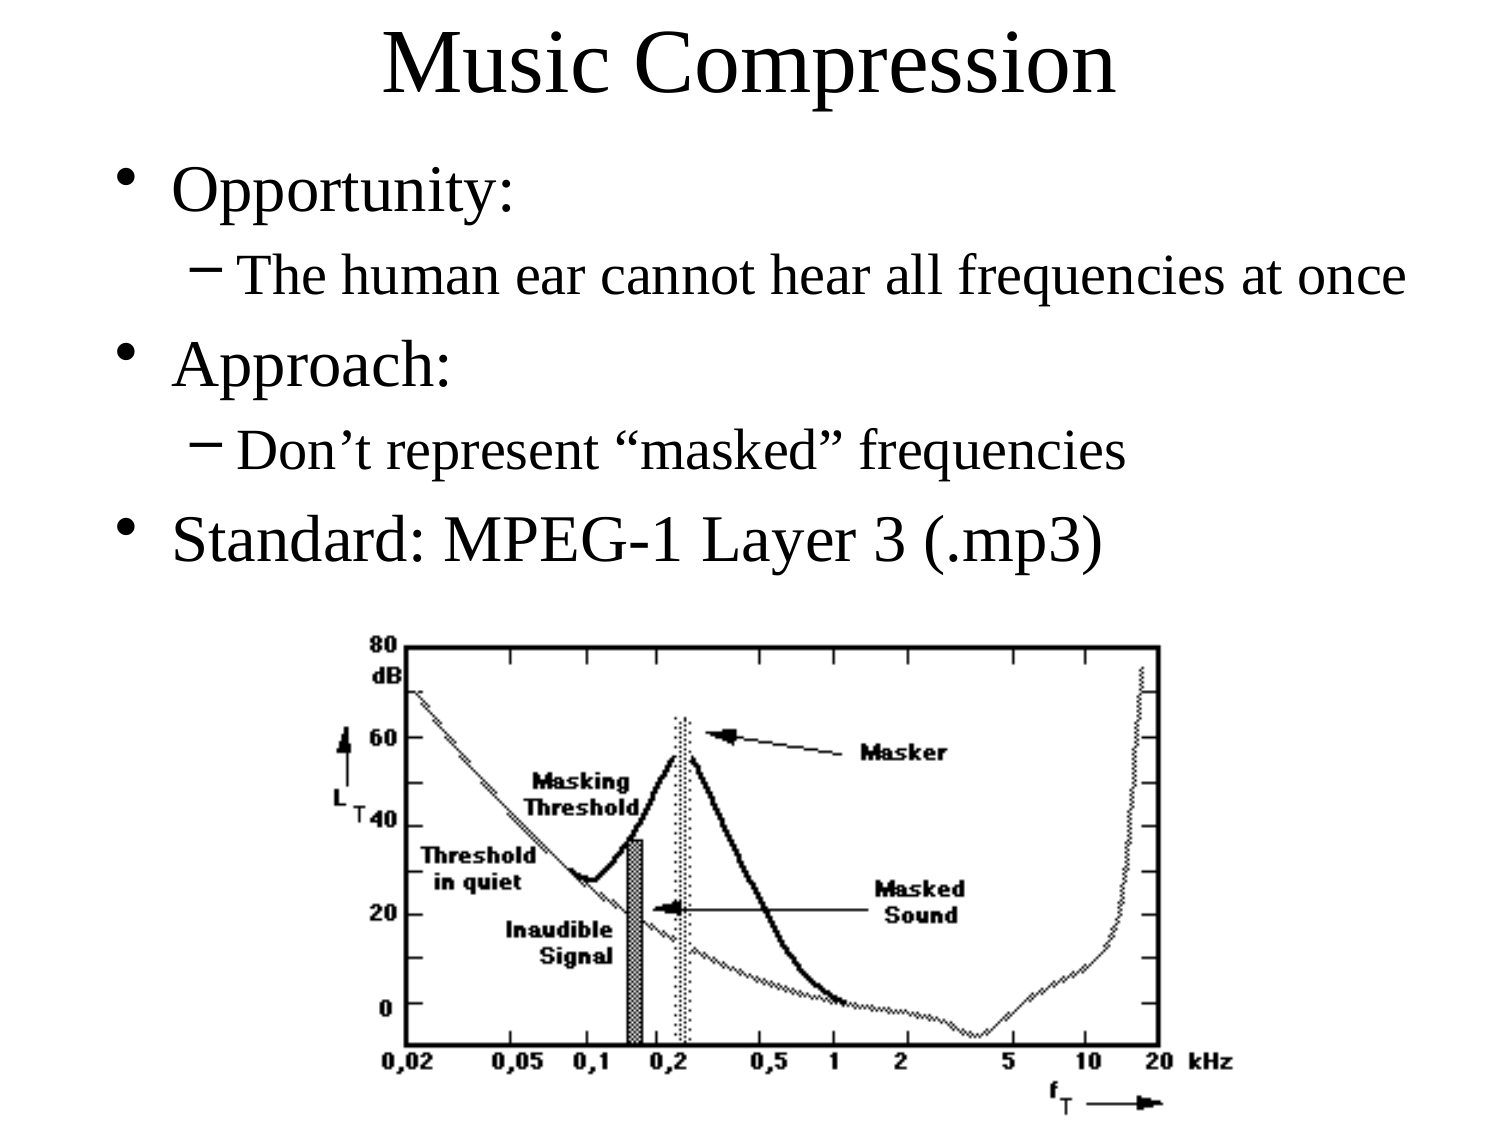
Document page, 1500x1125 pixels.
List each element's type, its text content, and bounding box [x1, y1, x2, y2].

title Music Compression [112, 0, 1388, 113]
list Opportunity: The human ear cannot hear all frequencies at once Approach: Don’t represent “masked” frequencies Standard: MPEG-1 Layer 3 (.mp3) [99, 137, 1438, 813]
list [287, 610, 1238, 1125]
